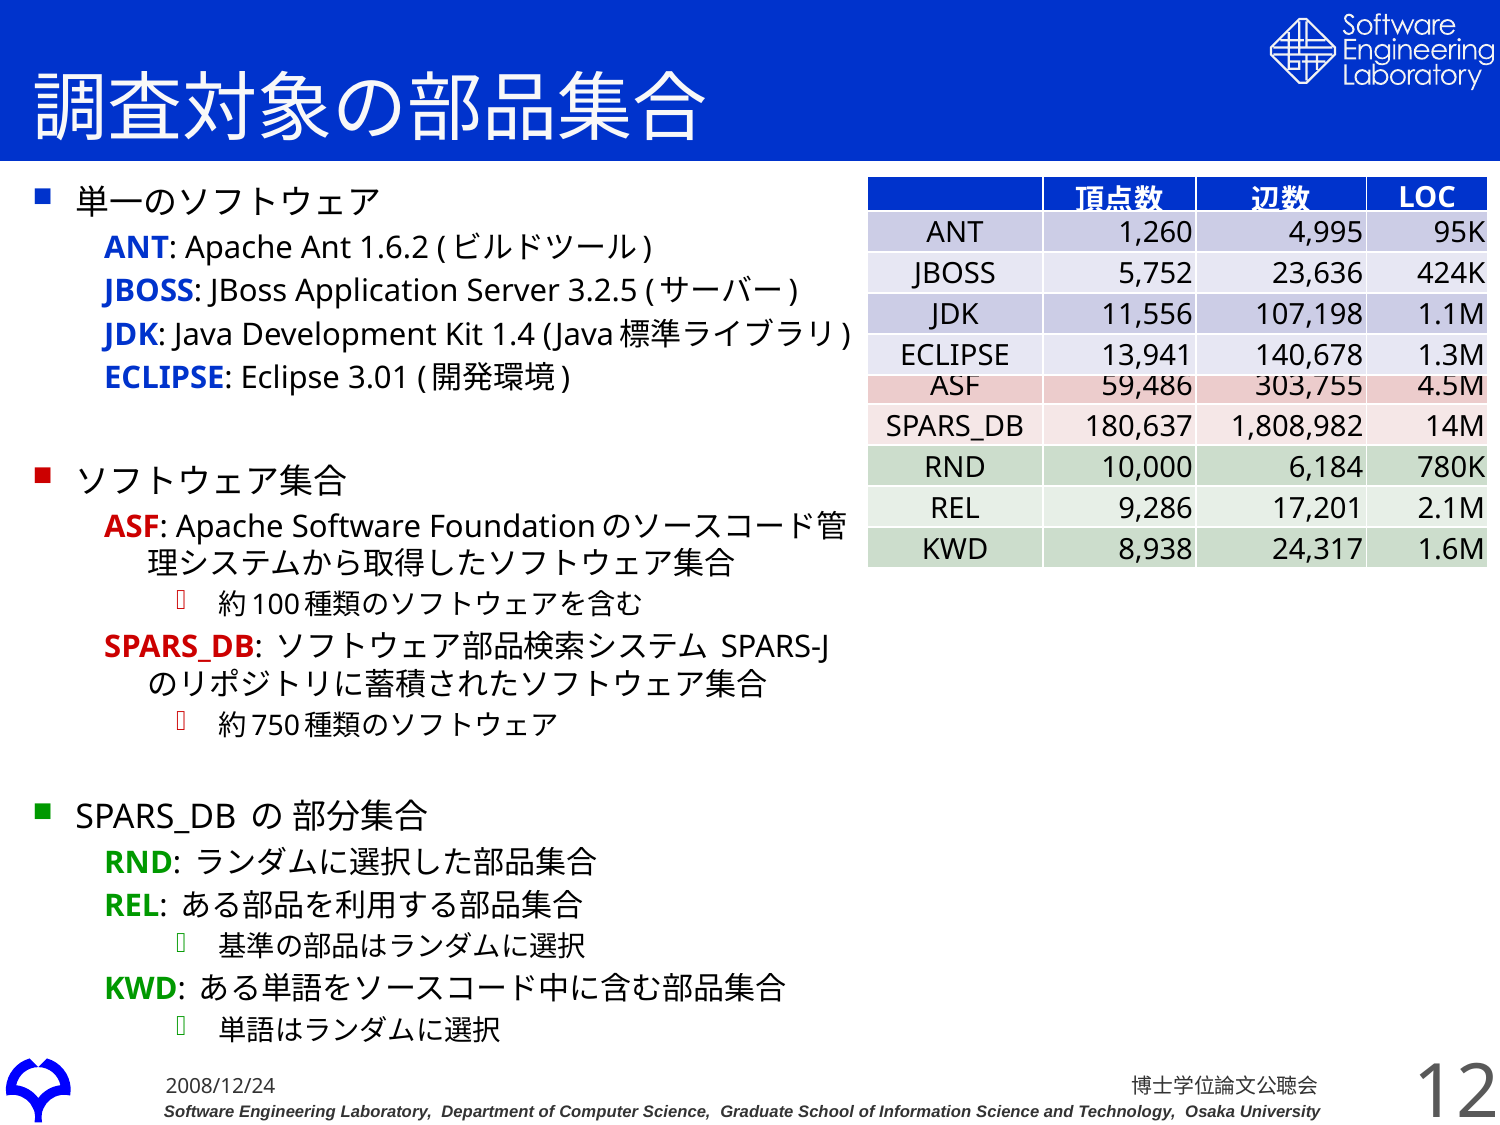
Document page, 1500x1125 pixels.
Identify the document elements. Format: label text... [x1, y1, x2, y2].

list 単一のソフトウェア ANT: Apache Ant 1.6.2 (ビルドツール) JBOSS: JBoss Application Server 3.2.5 (サーバー) JDK: Java Development Kit 1.4 (Java標準ライブラリ) ECLIPSE: Eclipse 3.01 (開発環境) ソフトウェア集合 ASF: Apache Software Foundationのソースコード管理システムから取得したソフトウェア集合 約100種類のソフトウェアを含む SPARS_DB: ソフトウェア部品検索システム SPARS-J のリポジトリに蓄積されたソフトウェア集合 約750種類のソフトウェア SPARS_DB の 部分集合 RND: ランダムに選択した部品集合 REL: ある部品を利用する部品集合 基準の部品はランダムに選択 KWD: ある単語をソースコード中に含む部品集合 単語はランダムに選択 [17, 172, 880, 1067]
table_header 1,260 [1044, 212, 1195, 251]
table_cell 13,941 [1044, 335, 1195, 374]
table_header ANT [868, 212, 1042, 251]
table_cell REL [868, 487, 1042, 526]
table_header 4,995 [1197, 212, 1366, 251]
table_header 95K [1367, 212, 1487, 251]
table_cell 5,752 [1044, 253, 1195, 292]
table_header 780K [1367, 446, 1487, 485]
table_header RND [868, 446, 1042, 485]
table_cell 1.3M [1367, 335, 1487, 374]
table_cell 1.1M [1367, 294, 1487, 333]
table_cell 23,636 [1197, 253, 1366, 292]
table_header 303,755 [1197, 376, 1366, 403]
table_header LOC [1367, 177, 1487, 210]
table_cell JDK [868, 294, 1042, 333]
table_cell 11,556 [1044, 294, 1195, 333]
table_cell 107,198 [1197, 294, 1366, 333]
table_header ASF [868, 376, 1042, 403]
table_cell 8,938 [1044, 528, 1195, 567]
table_cell 14M [1367, 405, 1487, 444]
table_header [868, 177, 1042, 210]
table_header 6,184 [1197, 446, 1366, 485]
footer 博士学位論文公聴会 [984, 1066, 1288, 1103]
table_cell KWD [868, 528, 1042, 567]
slide_number 12 [1288, 1042, 1500, 1125]
table_cell SPARS_DB [868, 405, 1042, 444]
table_cell 9,286 [1044, 487, 1195, 526]
title 調査対象の部品集合 [17, 18, 1483, 156]
table_header 4.5M [1367, 376, 1487, 403]
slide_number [159, 1066, 317, 1103]
table_cell 1.6M [1367, 528, 1487, 567]
table_header 59,486 [1044, 376, 1195, 403]
table_cell 1,808,982 [1197, 405, 1366, 444]
table_cell 424K [1367, 253, 1487, 292]
table_cell ECLIPSE [868, 335, 1042, 374]
table_cell 180,637 [1044, 405, 1195, 444]
table_cell 2.1M [1367, 487, 1487, 526]
table_cell JBOSS [868, 253, 1042, 292]
table_cell 24,317 [1197, 528, 1366, 567]
table_header 10,000 [1044, 446, 1195, 485]
table_header 辺数 [1197, 177, 1366, 210]
table_header 頂点数 [1044, 177, 1195, 210]
table_cell 17,201 [1197, 487, 1366, 526]
table_cell 140,678 [1197, 335, 1366, 374]
